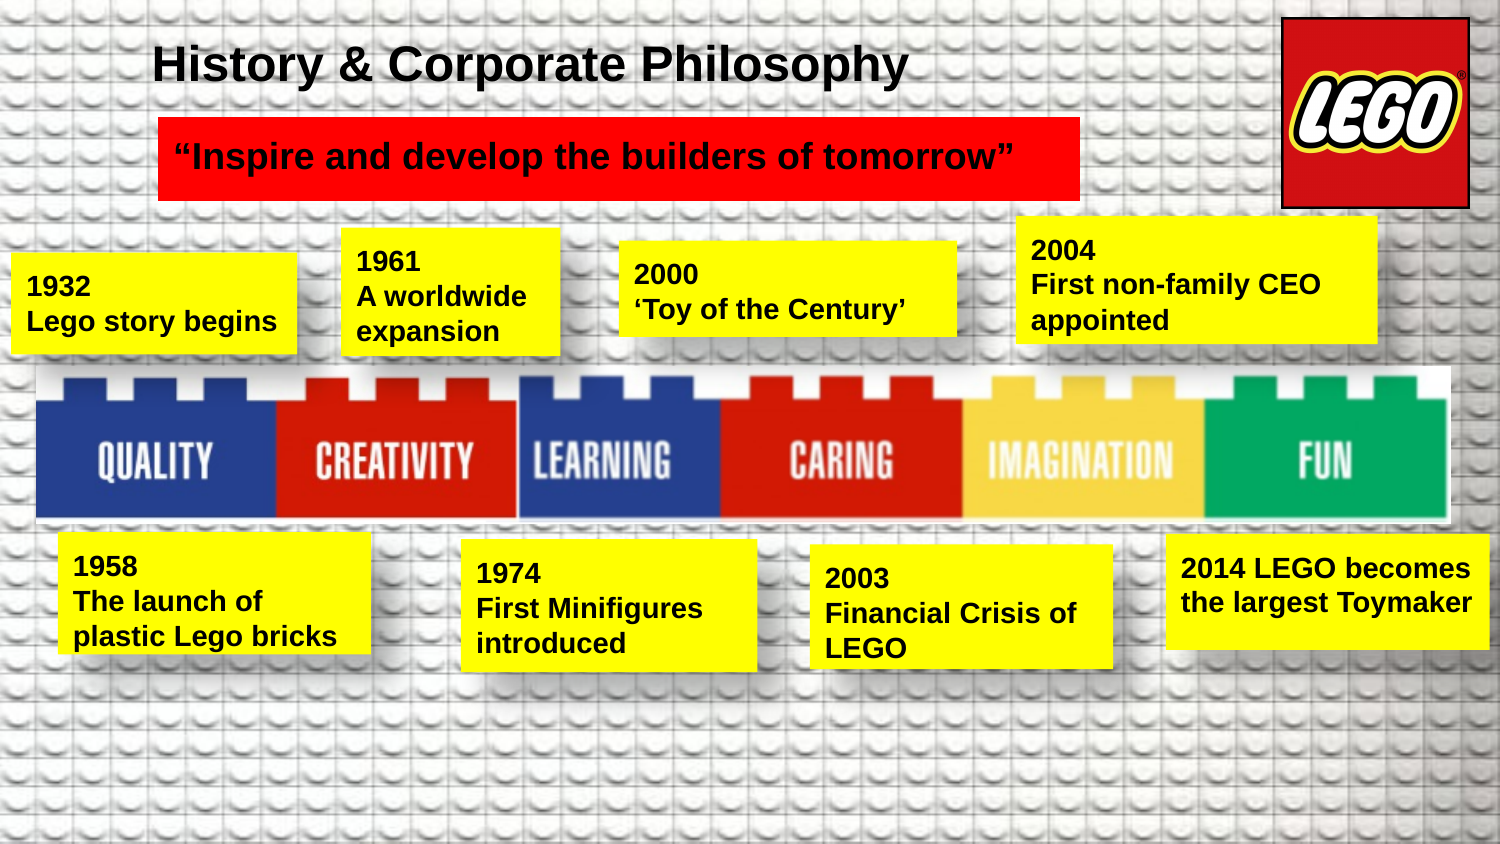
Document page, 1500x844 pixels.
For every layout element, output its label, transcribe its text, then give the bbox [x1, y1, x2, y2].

text_box 2004 First non-family CEO appointed [1015, 215, 1378, 345]
text_box 1932 Lego story begins [11, 252, 298, 355]
text_box 2000 ‘Toy of the Century’ [618, 240, 958, 337]
picture [0, 0, 1500, 844]
text_box 1974 First Minifigures introduced [460, 539, 758, 673]
text_box 1958 The launch of plastic Lego bricks [57, 533, 371, 655]
text_box 1961 A worldwide expansion [341, 227, 561, 356]
text_box 2014 LEGO becomes the largest Toymaker [1165, 533, 1490, 650]
text_box 2003 Financial Crisis of LEGO [809, 544, 1114, 670]
text_box History & Corporate Philosophy [136, 16, 1059, 114]
text_box “Inspire and develop the builders of tomorrow” [158, 117, 1080, 201]
